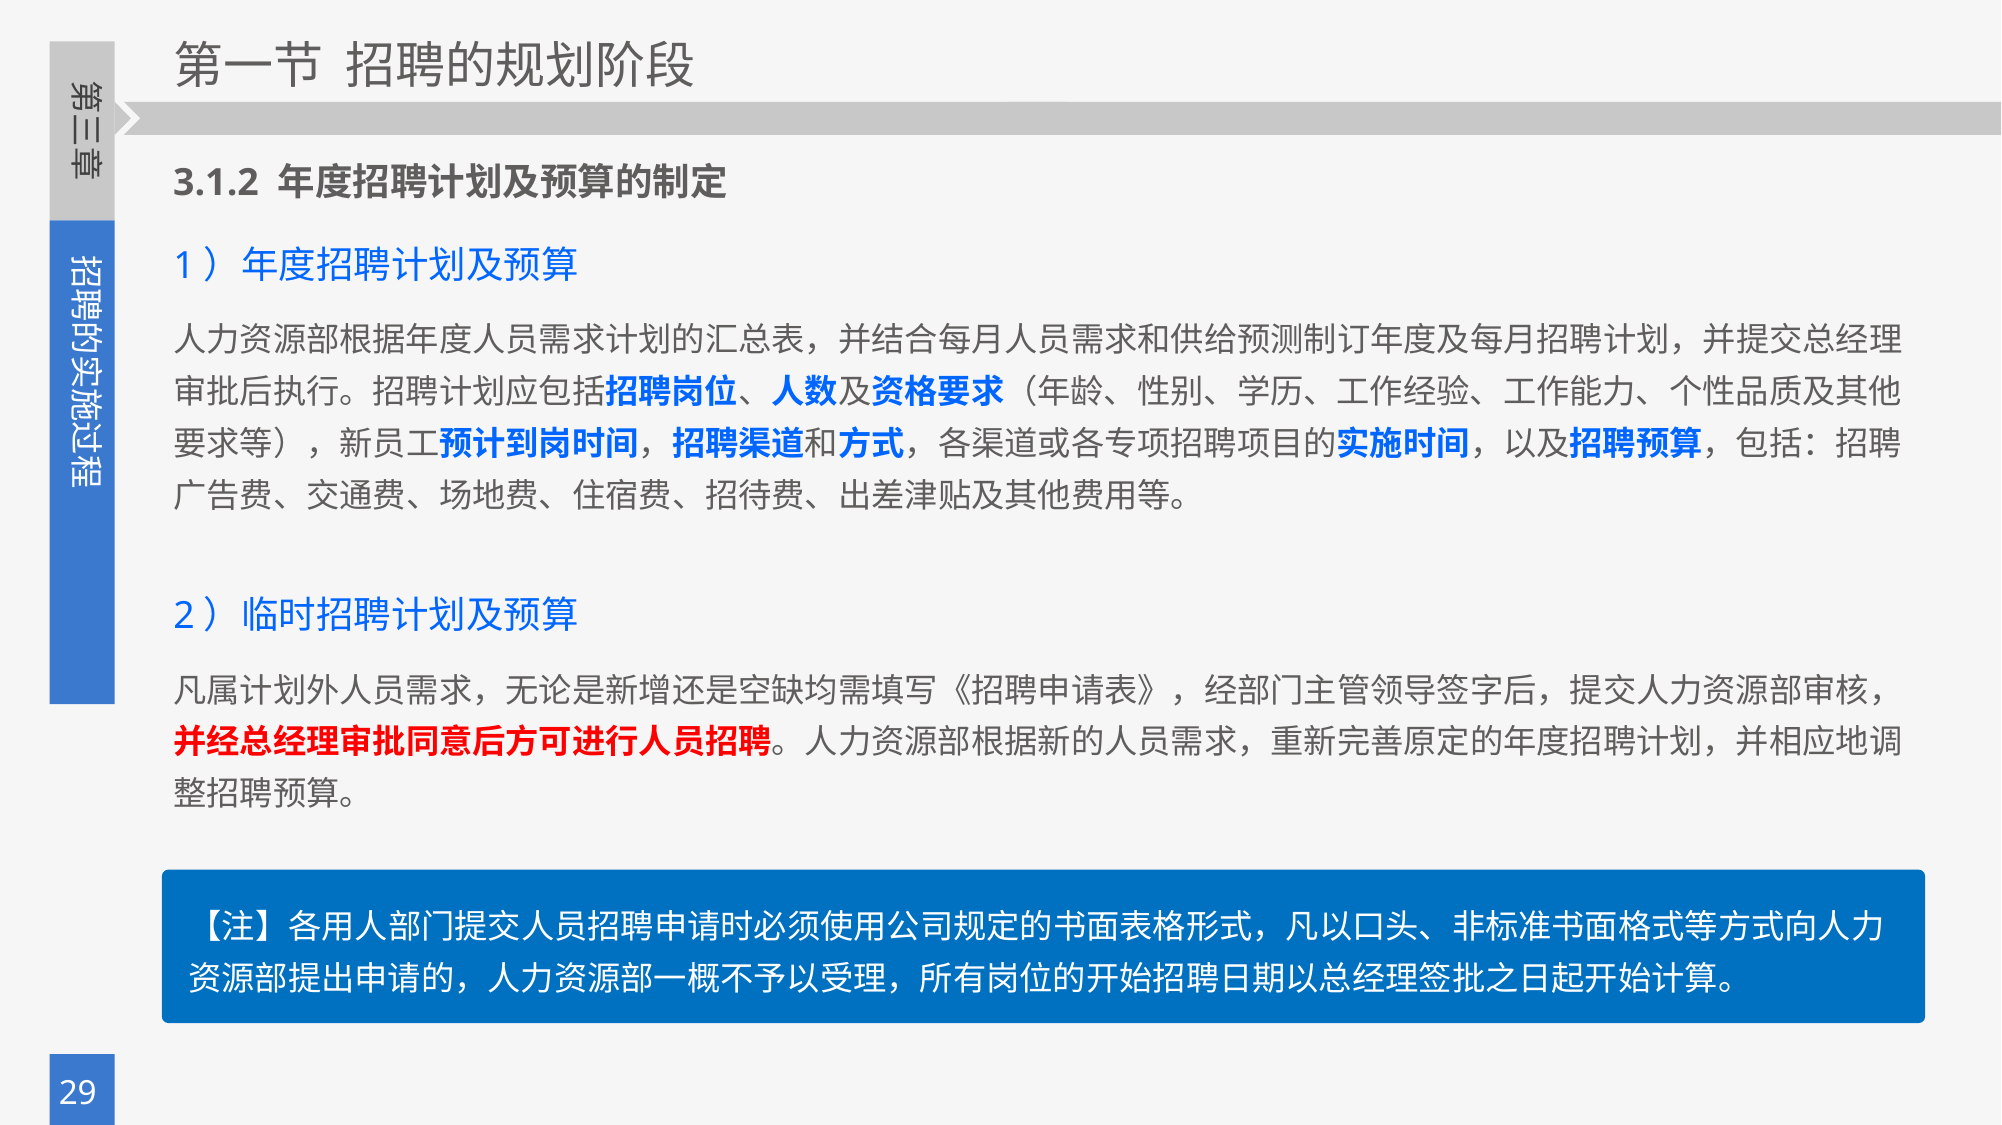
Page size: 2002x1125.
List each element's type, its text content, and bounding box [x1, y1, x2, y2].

text_box 凡属计划外人员需求，无论是新增还是空缺均需填写《招聘申请表》，经部门主管领导签字后，提交人力资源部审核，并经总经理审批同意后方可进行人员招聘。人力资源部根据新的人员需求，重新完善原定的年度招聘计划，并相应地调整招聘预算。 [158, 649, 1938, 820]
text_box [161, 869, 1926, 1024]
text_box 2）临时招聘计划及预算 [158, 570, 1938, 644]
text_box 人力资源部根据年度人员需求计划的汇总表，并结合每月人员需求和供给预测制订年度及每月招聘计划，并提交总经理审批后执行。招聘计划应包括招聘岗位、人数及资格要求（年龄、性别、学历、工作经验、工作能力、个性品质及其他要求等），新员工预计到岗时间，招聘渠道和方式，各渠道或各专项招聘项目的实施时间，以及招聘预算，包括：招聘广告费、交通费、场地费、住宿费、招待费、出差津贴及其他费用等。 [158, 299, 1938, 522]
text_box 3.1.2 年度招聘计划及预算的制定 [158, 137, 1025, 211]
text_box 1）年度招聘计划及预算 [158, 219, 1938, 294]
